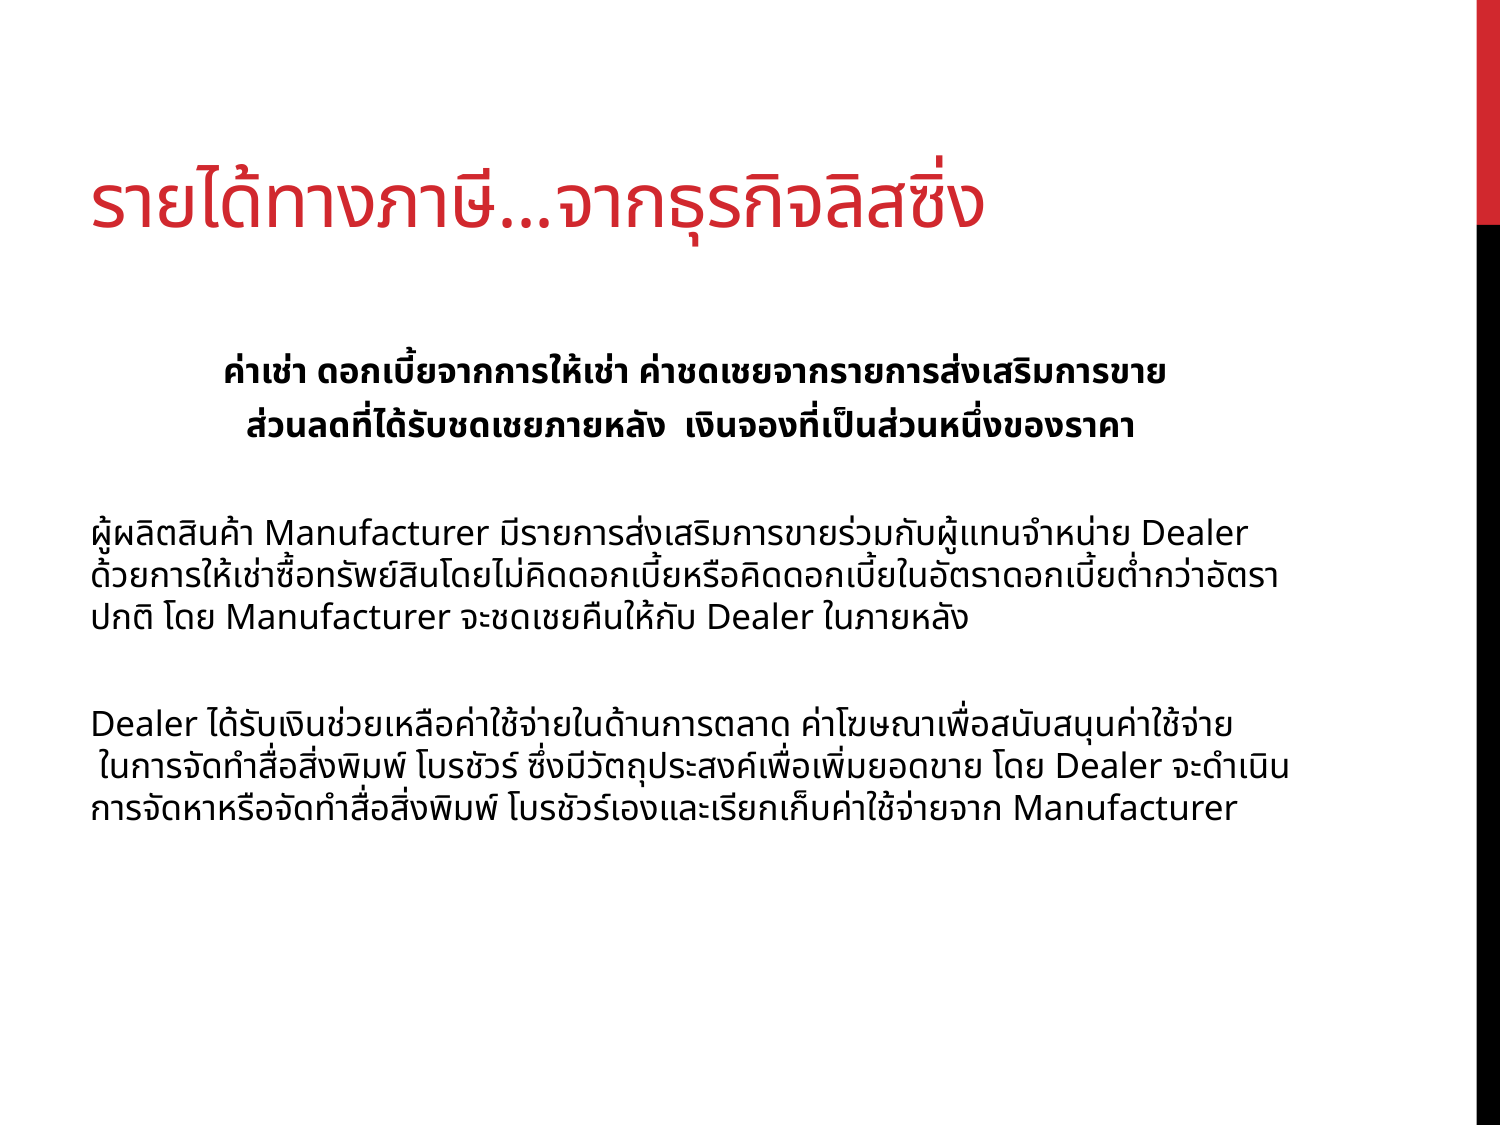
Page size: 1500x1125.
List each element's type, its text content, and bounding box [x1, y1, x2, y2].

list ค่าเช่า ดอกเบี้ยจากการให้เช่า ค่าชดเชยจากรายการส่งเสริมการขาย ส่วนลดที่ได้รับชดเชยภายหลัง เงินจองที่เป็นส่วนหนึ่งของราคา ผู้ผลิตสินค้า Manufacturer มีรายการส่งเสริมการขายร่วมกับผู้แทนจำหน่าย Dealer ด้วยการให้เช่าซื้อทรัพย์สินโดยไม่คิดดอกเบี้ยหรือคิดดอกเบี้ยในอัตราดอกเบี้ยต่ำกว่าอัตราปกติ โดย Manufacturer จะชดเชยคืนให้กับ Dealer ในภายหลัง Dealer ได้รับเงินช่วยเหลือค่าใช้จ่ายในด้านการตลาด ค่าโฆษณาเพื่อสนับสนุนค่าใช้จ่าย ในการจัดทำสื่อสิ่งพิมพ์ โบรชัวร์ ซึ่งมีวัตถุประสงค์เพื่อเพิ่มยอดขาย โดย Dealer จะดำเนินการจัดหาหรือจัดทำสื่อสิ่งพิมพ์ โบรชัวร์เองและเรียกเก็บค่าใช้จ่ายจาก Manufacturer [75, 287, 1325, 1005]
title รายได้ทางภาษี...จากธุรกิจลิสซิ่ง [75, 25, 1258, 250]
